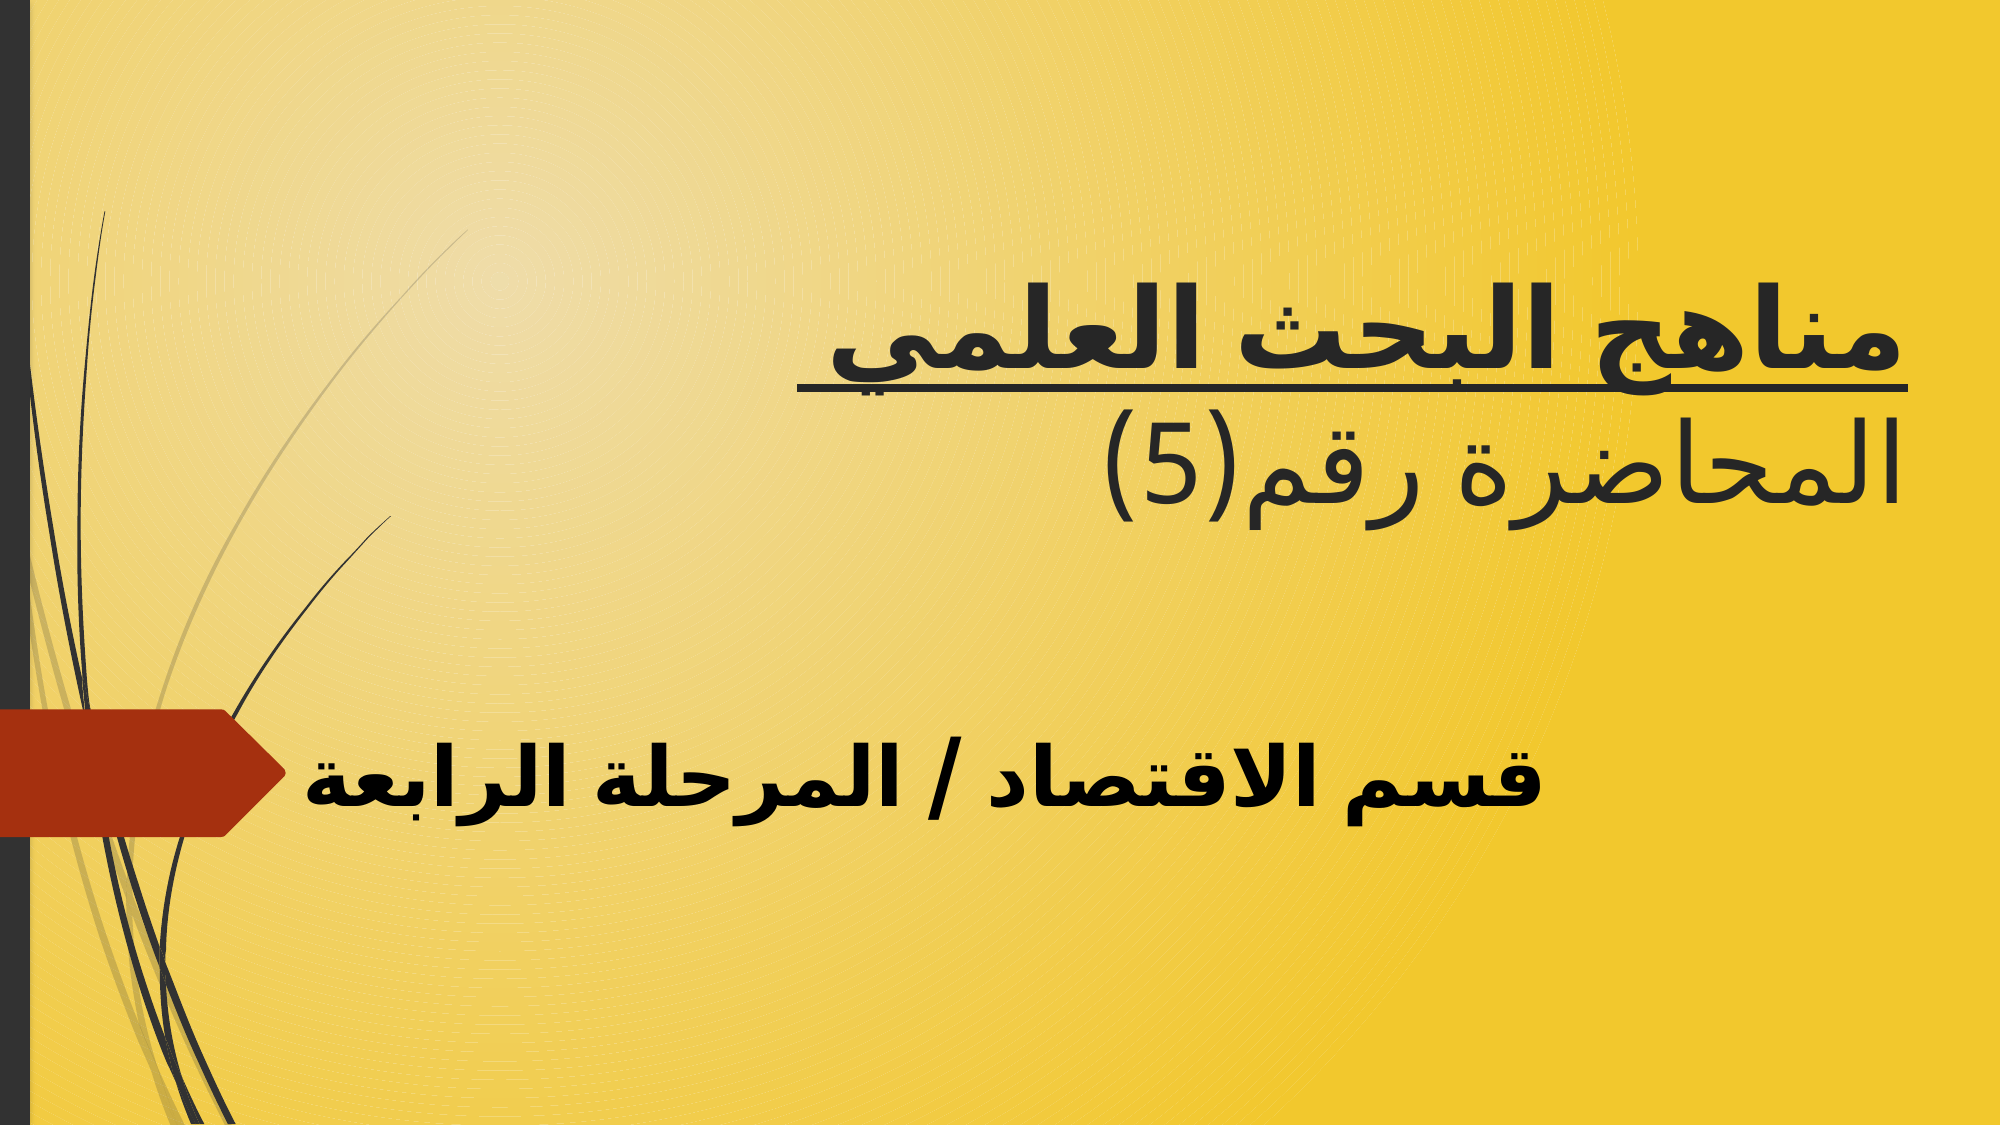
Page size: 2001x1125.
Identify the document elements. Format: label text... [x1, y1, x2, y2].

subtitle قسم الاقتصاد / المرحلة الرابعة [287, 715, 1726, 858]
title مناهج البحث العلمي المحاضرة رقم(5) [336, 116, 1923, 534]
